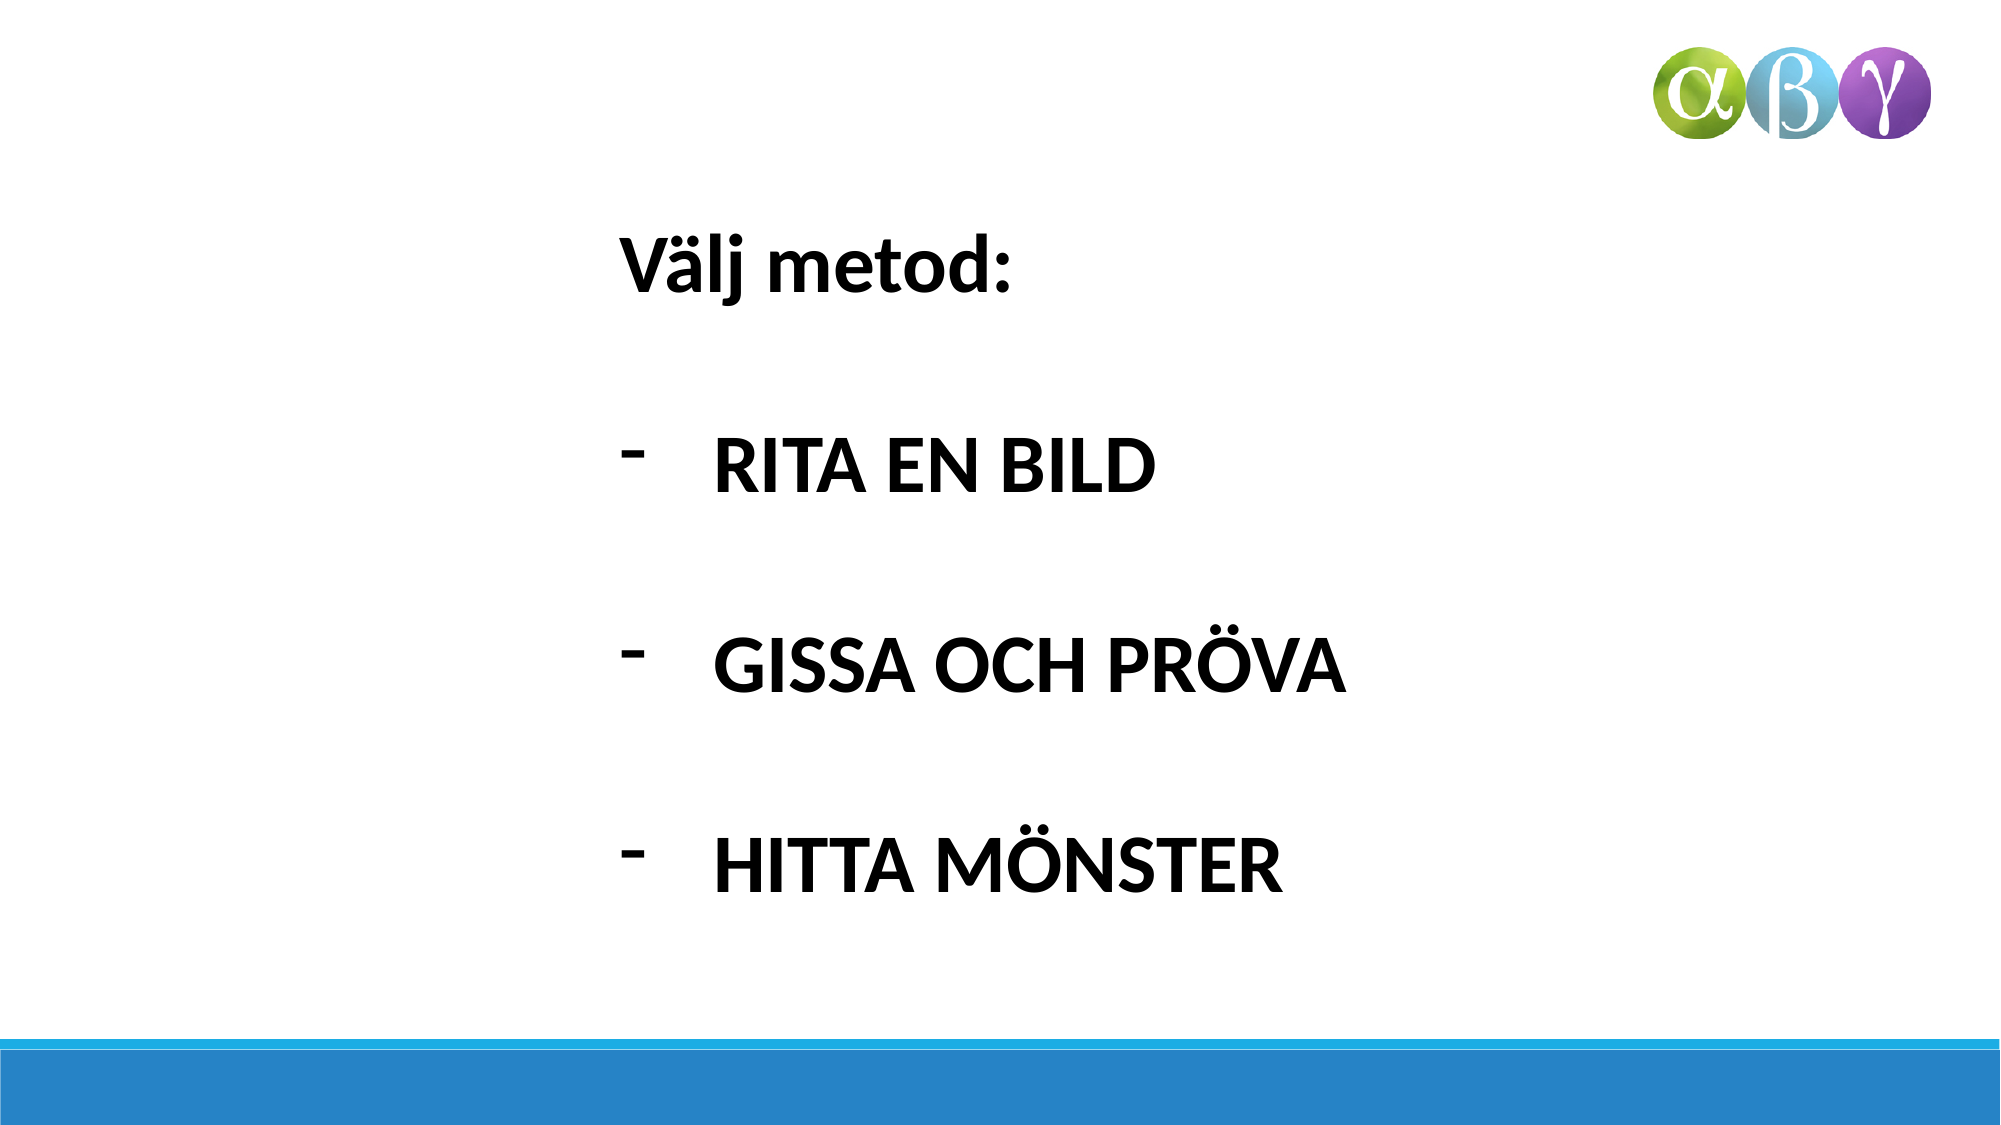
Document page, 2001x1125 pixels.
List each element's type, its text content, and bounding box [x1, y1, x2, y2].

picture [1652, 46, 1932, 140]
text_box Välj metod: RITA EN BILD GISSA OCH PRÖVA HITTA MÖNSTER [604, 201, 1396, 917]
